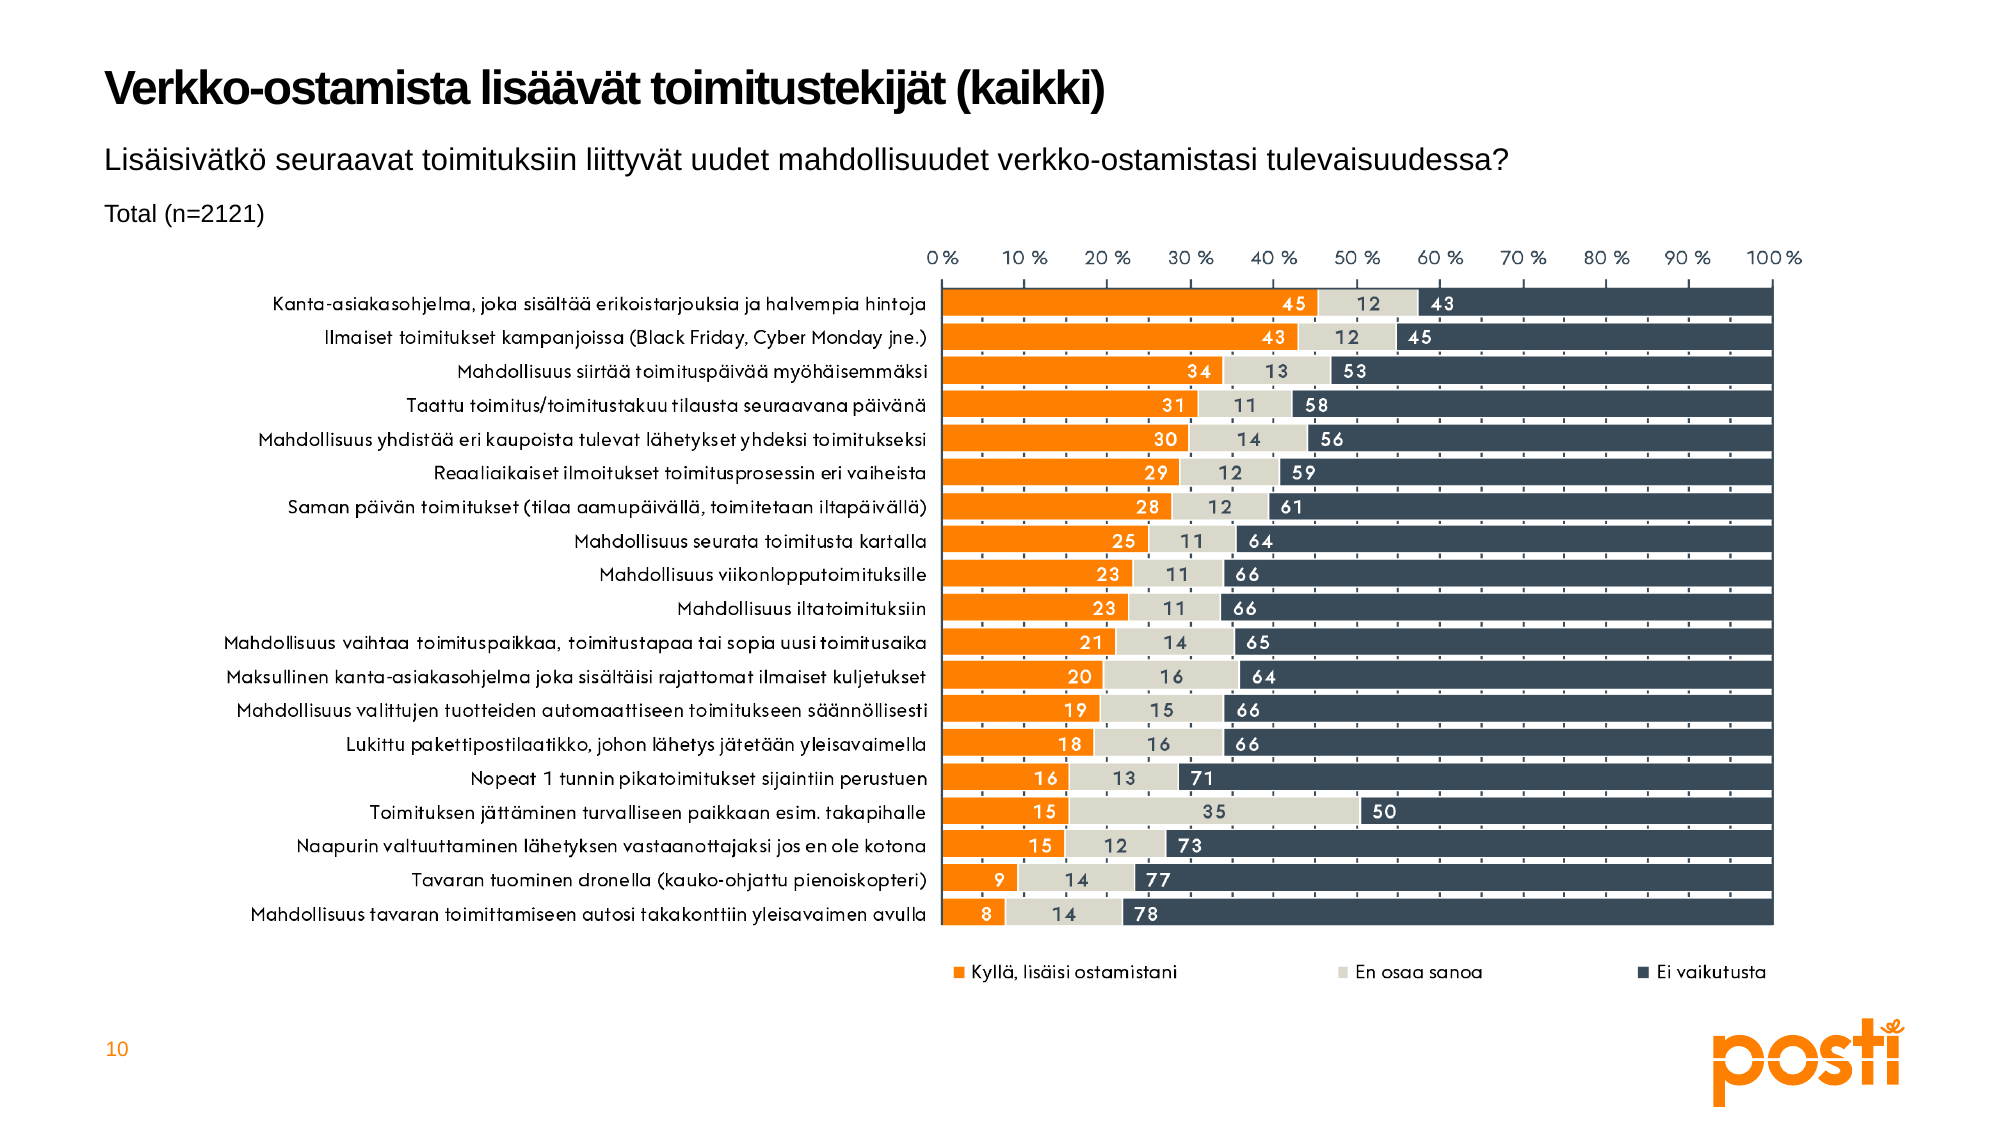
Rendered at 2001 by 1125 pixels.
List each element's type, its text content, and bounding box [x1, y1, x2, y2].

title Verkko-ostamista lisäävät toimitustekijät (kaikki) [104, 56, 1898, 138]
list Lisäisivätkö seuraavat toimituksiin liittyvät uudet mahdollisuudet verkko-ostamistasi tulevaisuudessa? Total (n=2121) [104, 138, 1898, 237]
picture [180, 205, 1834, 1015]
slide_number 10 [105, 1024, 188, 1072]
